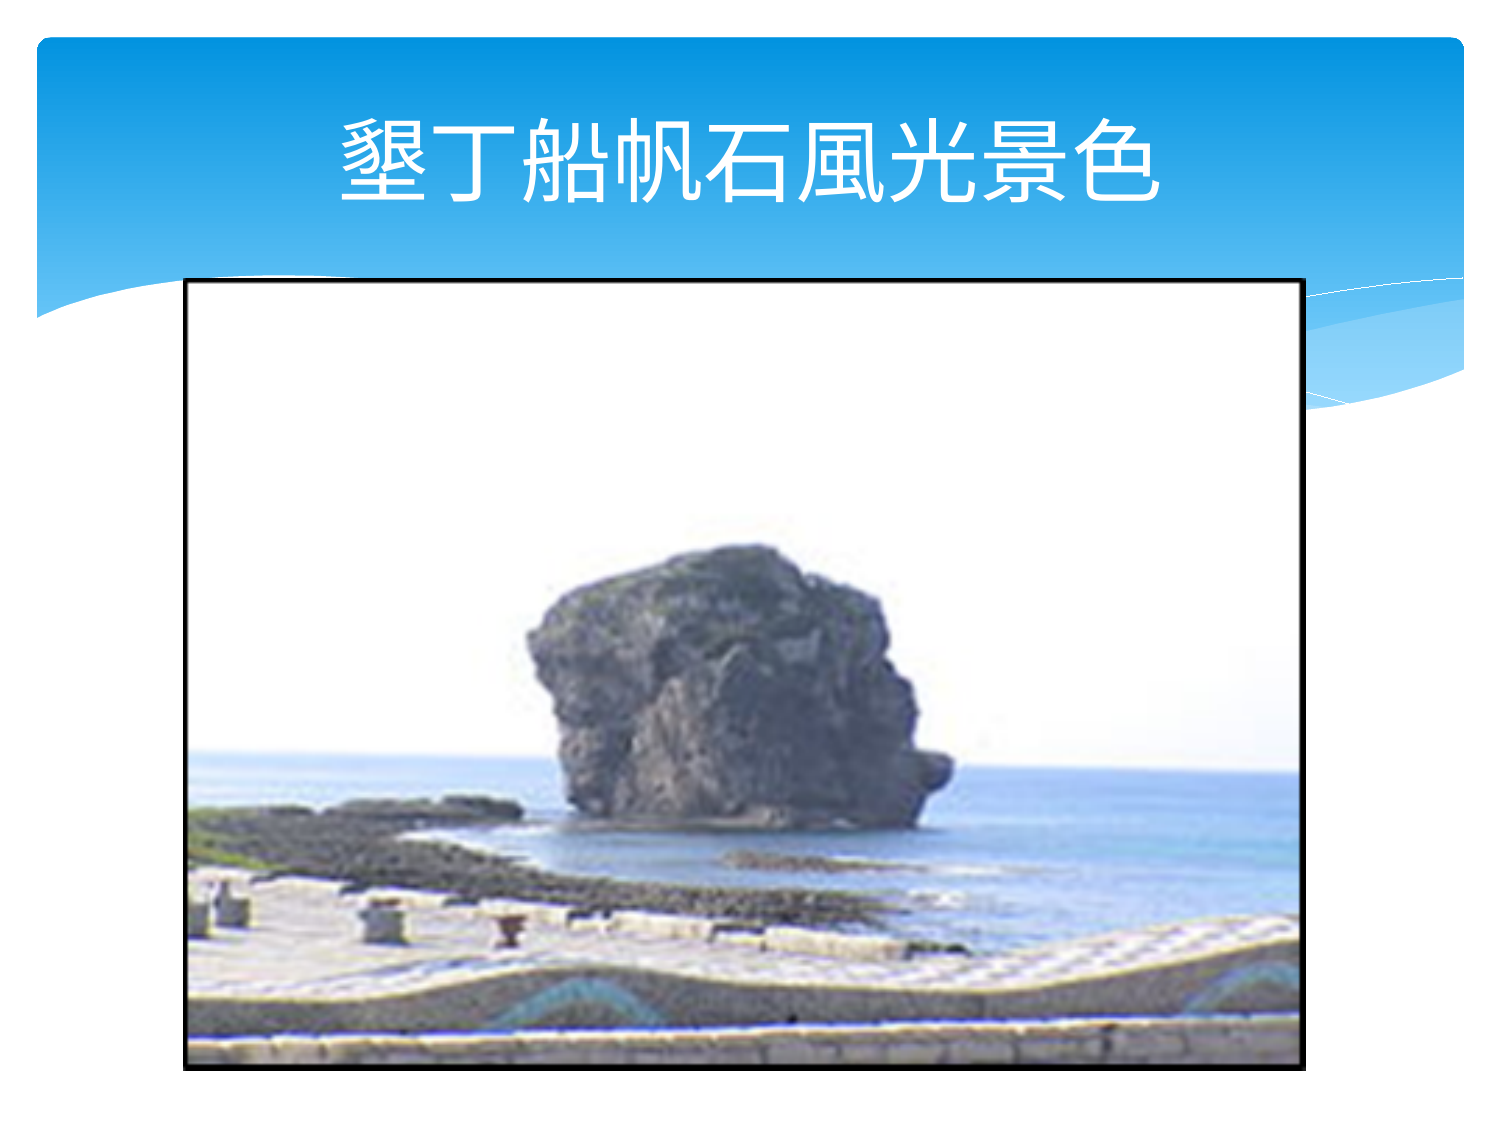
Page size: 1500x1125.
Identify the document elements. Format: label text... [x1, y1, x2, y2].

title 墾丁船帆石風光景色 [75, 55, 1425, 261]
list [182, 278, 1306, 1071]
